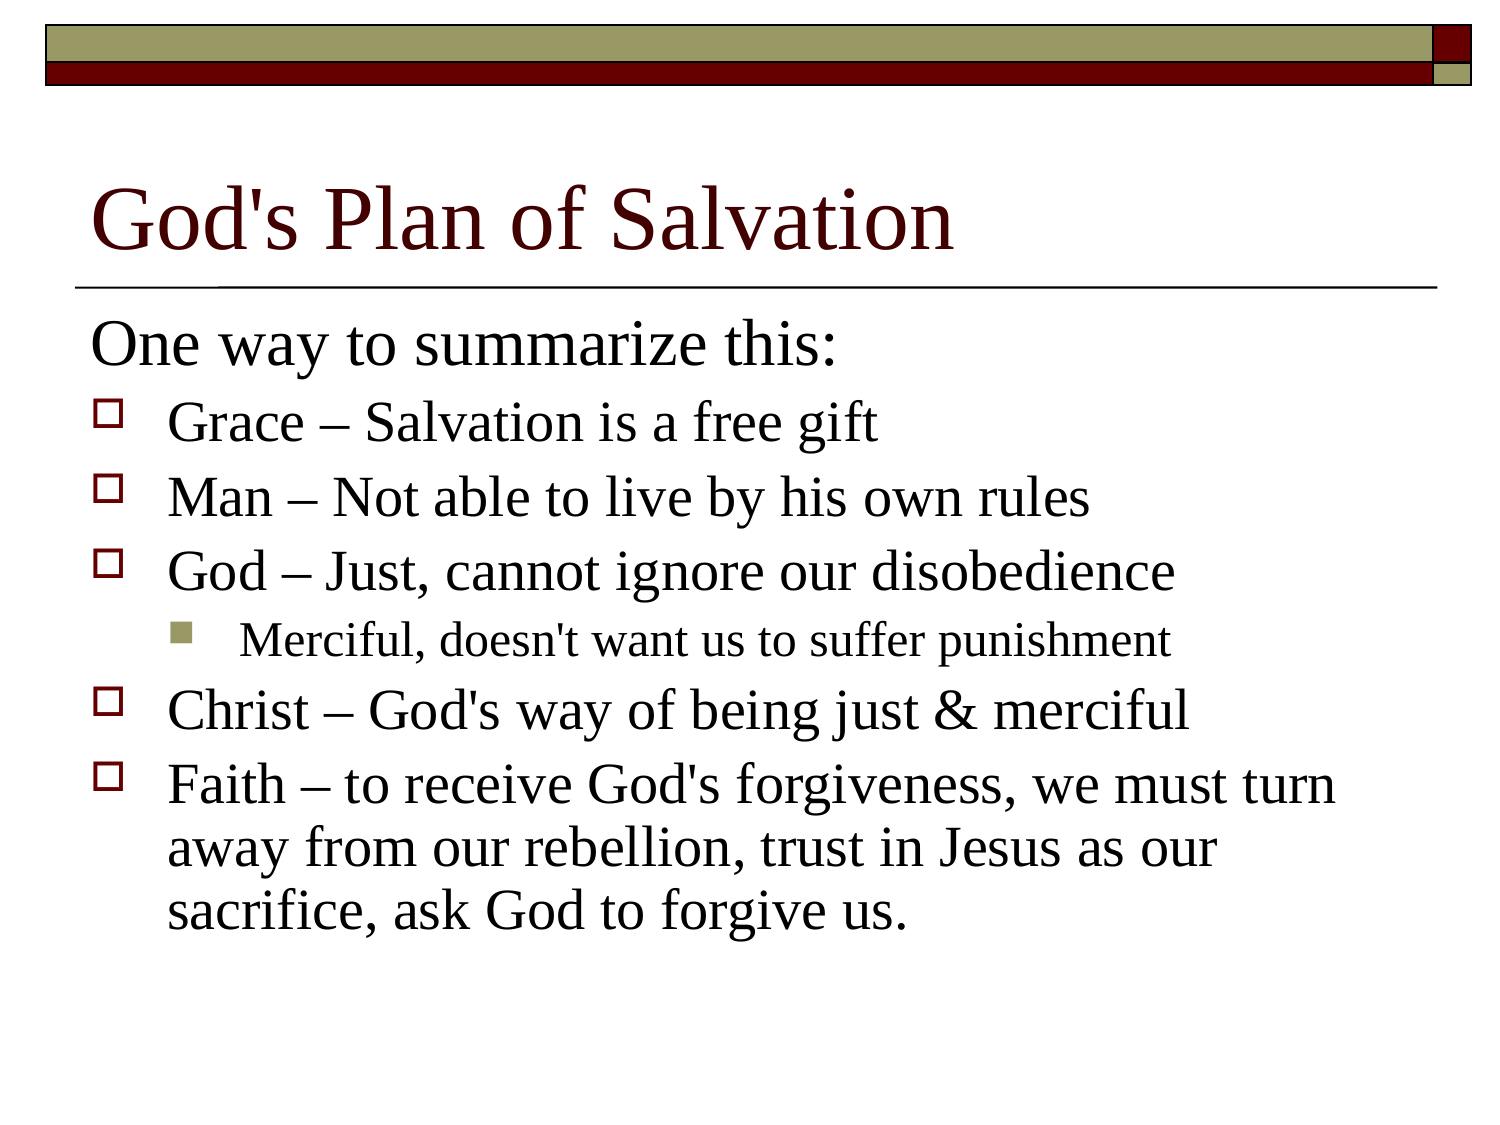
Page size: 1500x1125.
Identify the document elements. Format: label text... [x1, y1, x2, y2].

list One way to summarize this: Grace – Salvation is a free gift Man – Not able to live by his own rules God – Just, cannot ignore our disobedience Merciful, doesn't want us to suffer punishment Christ – God's way of being just & merciful Faith – to receive God's forgiveness, we must turn away from our rebellion, trust in Jesus as our sacrifice, ask God to forgive us. [75, 299, 1425, 1006]
title God's Plan of Salvation [75, 87, 1425, 275]
